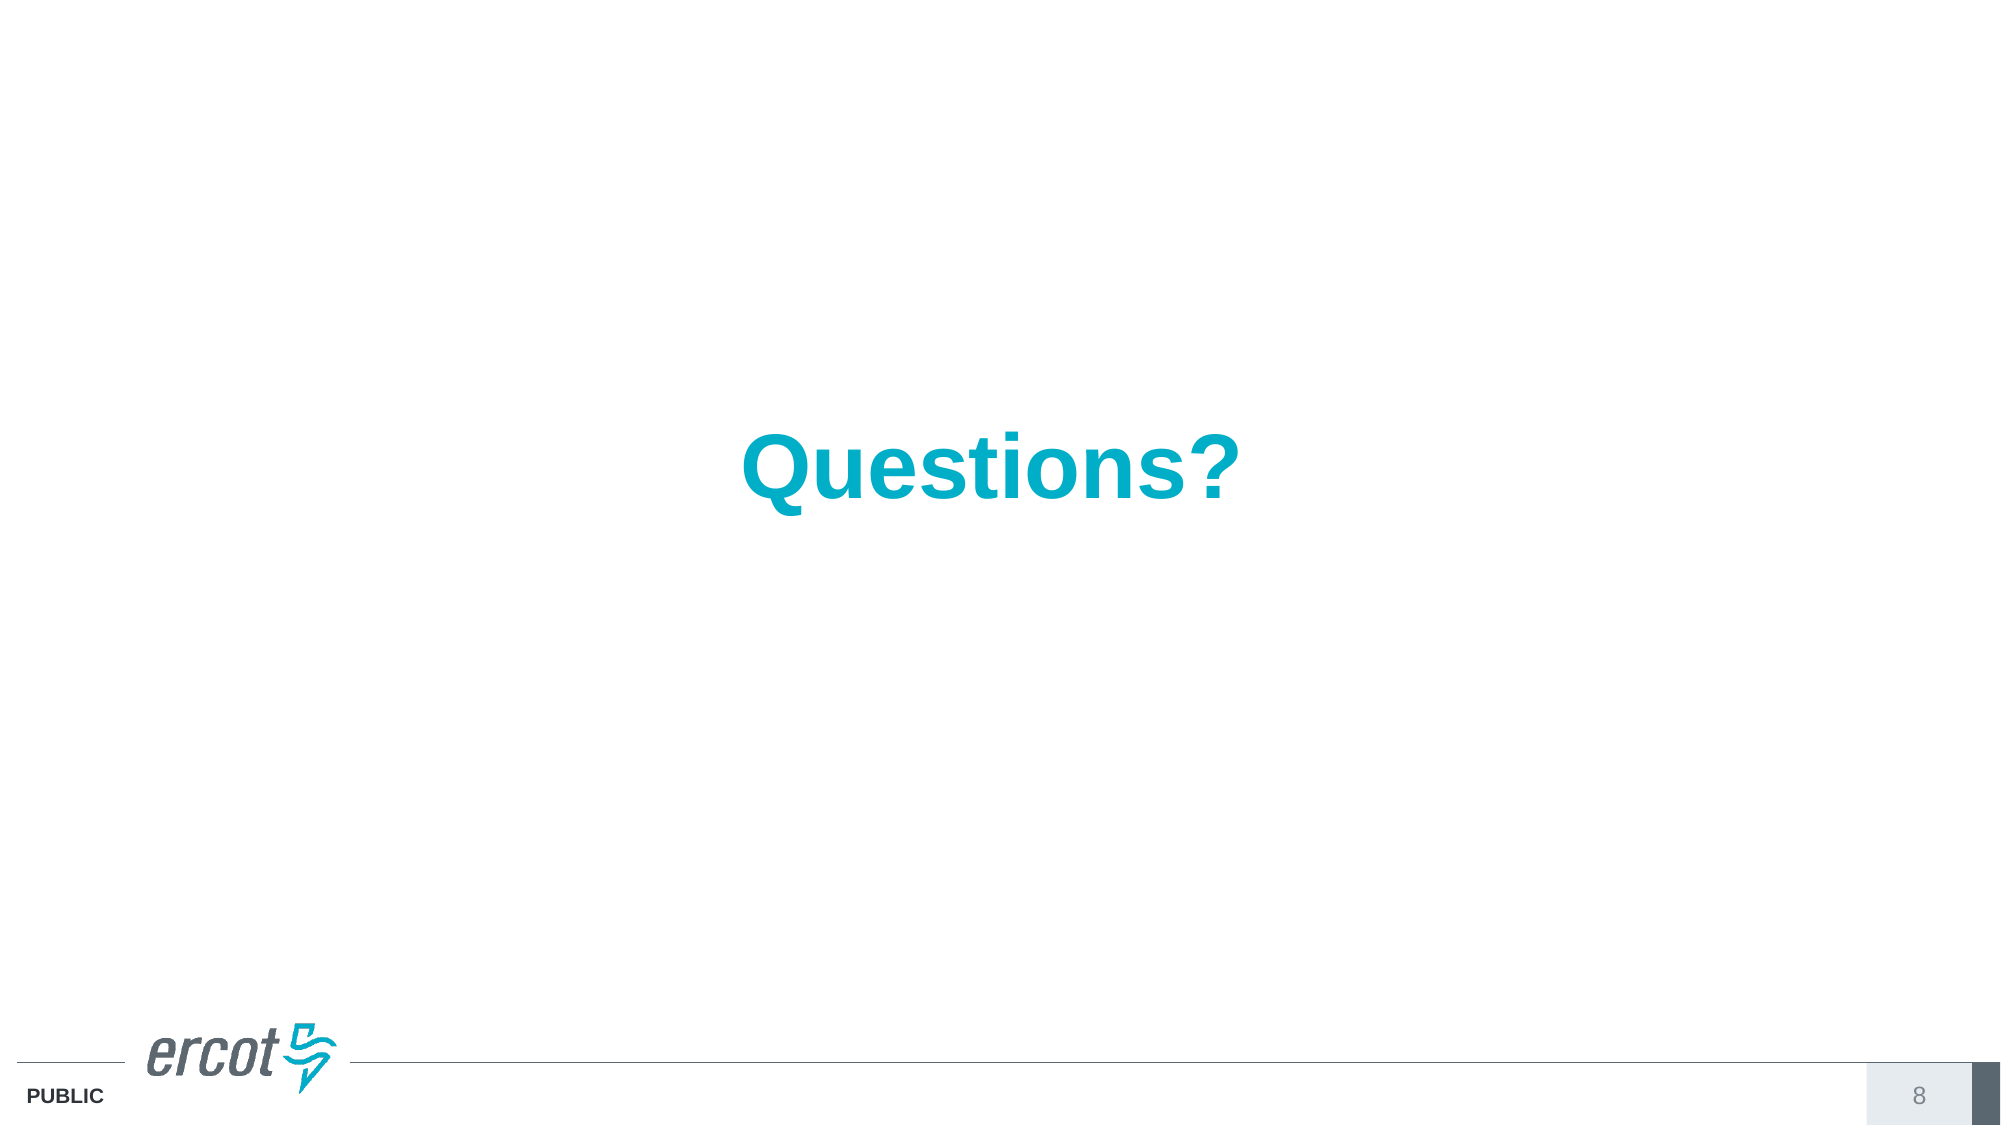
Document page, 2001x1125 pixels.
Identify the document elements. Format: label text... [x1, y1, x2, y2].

title Questions? [116, 399, 1868, 642]
picture [143, 1019, 340, 1096]
slide_number 8 [1866, 1076, 1973, 1113]
